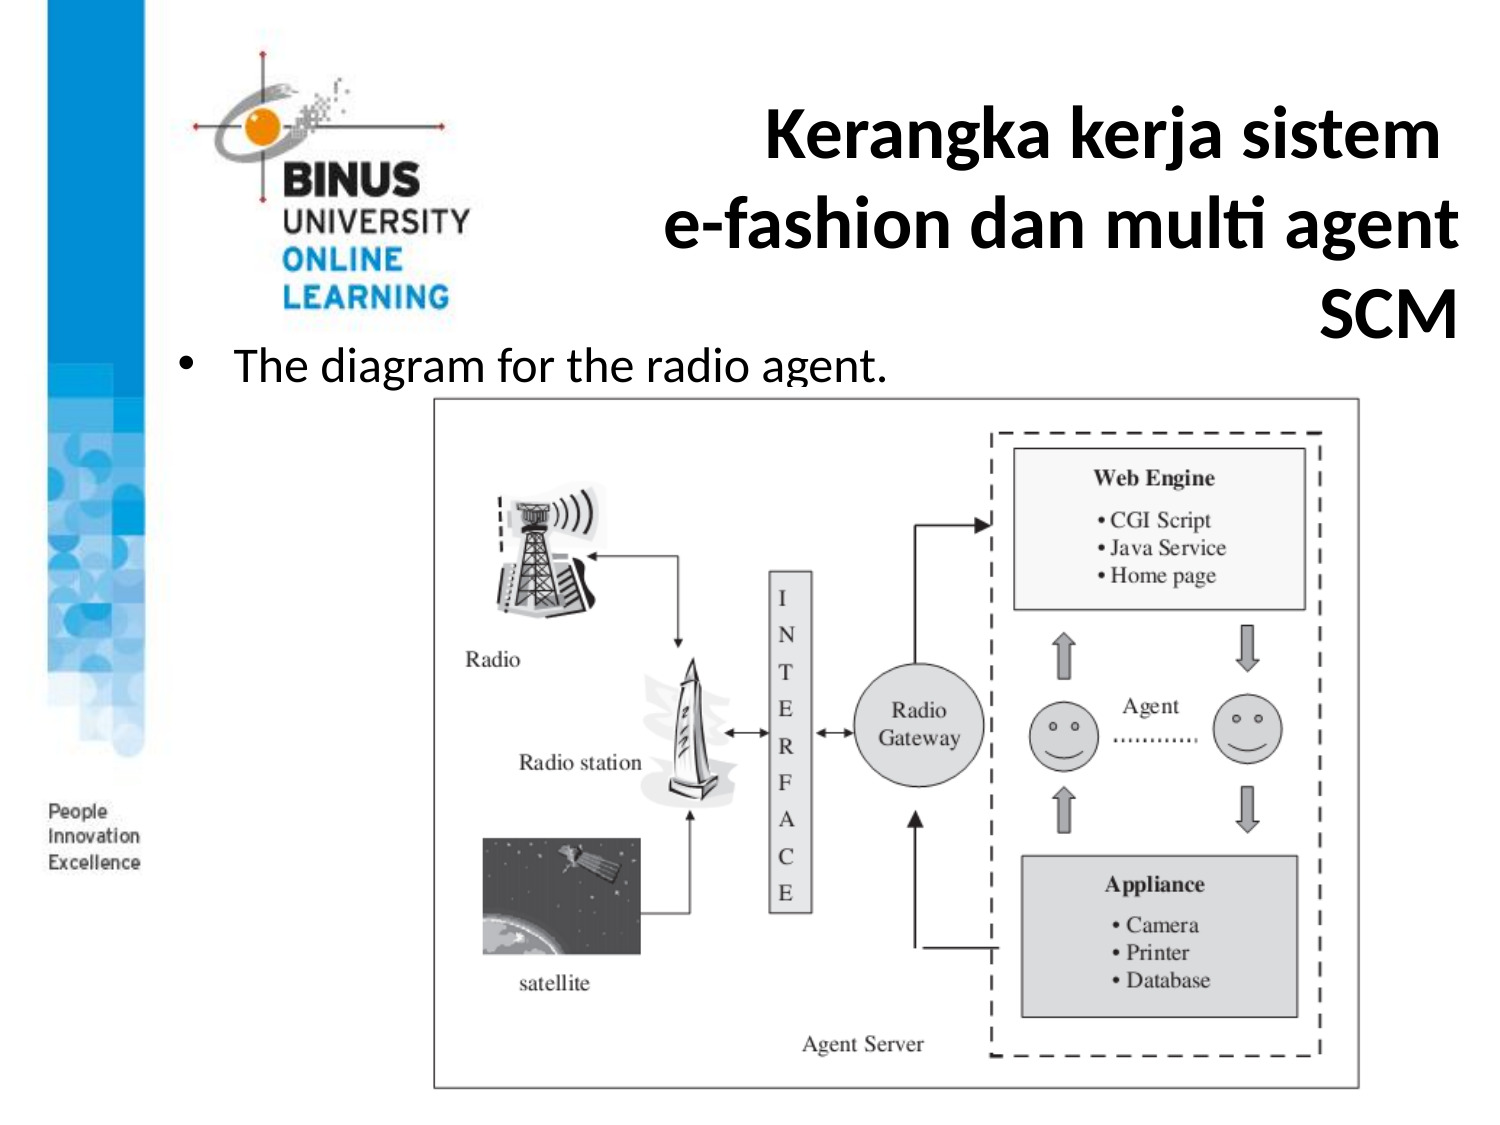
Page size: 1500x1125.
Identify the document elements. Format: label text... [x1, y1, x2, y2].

picture [0, 0, 1500, 1125]
list The diagram for the radio agent. [162, 324, 1475, 1025]
title Kerangka kerja sistem e-fashion dan multi agent SCM [549, 125, 1475, 313]
